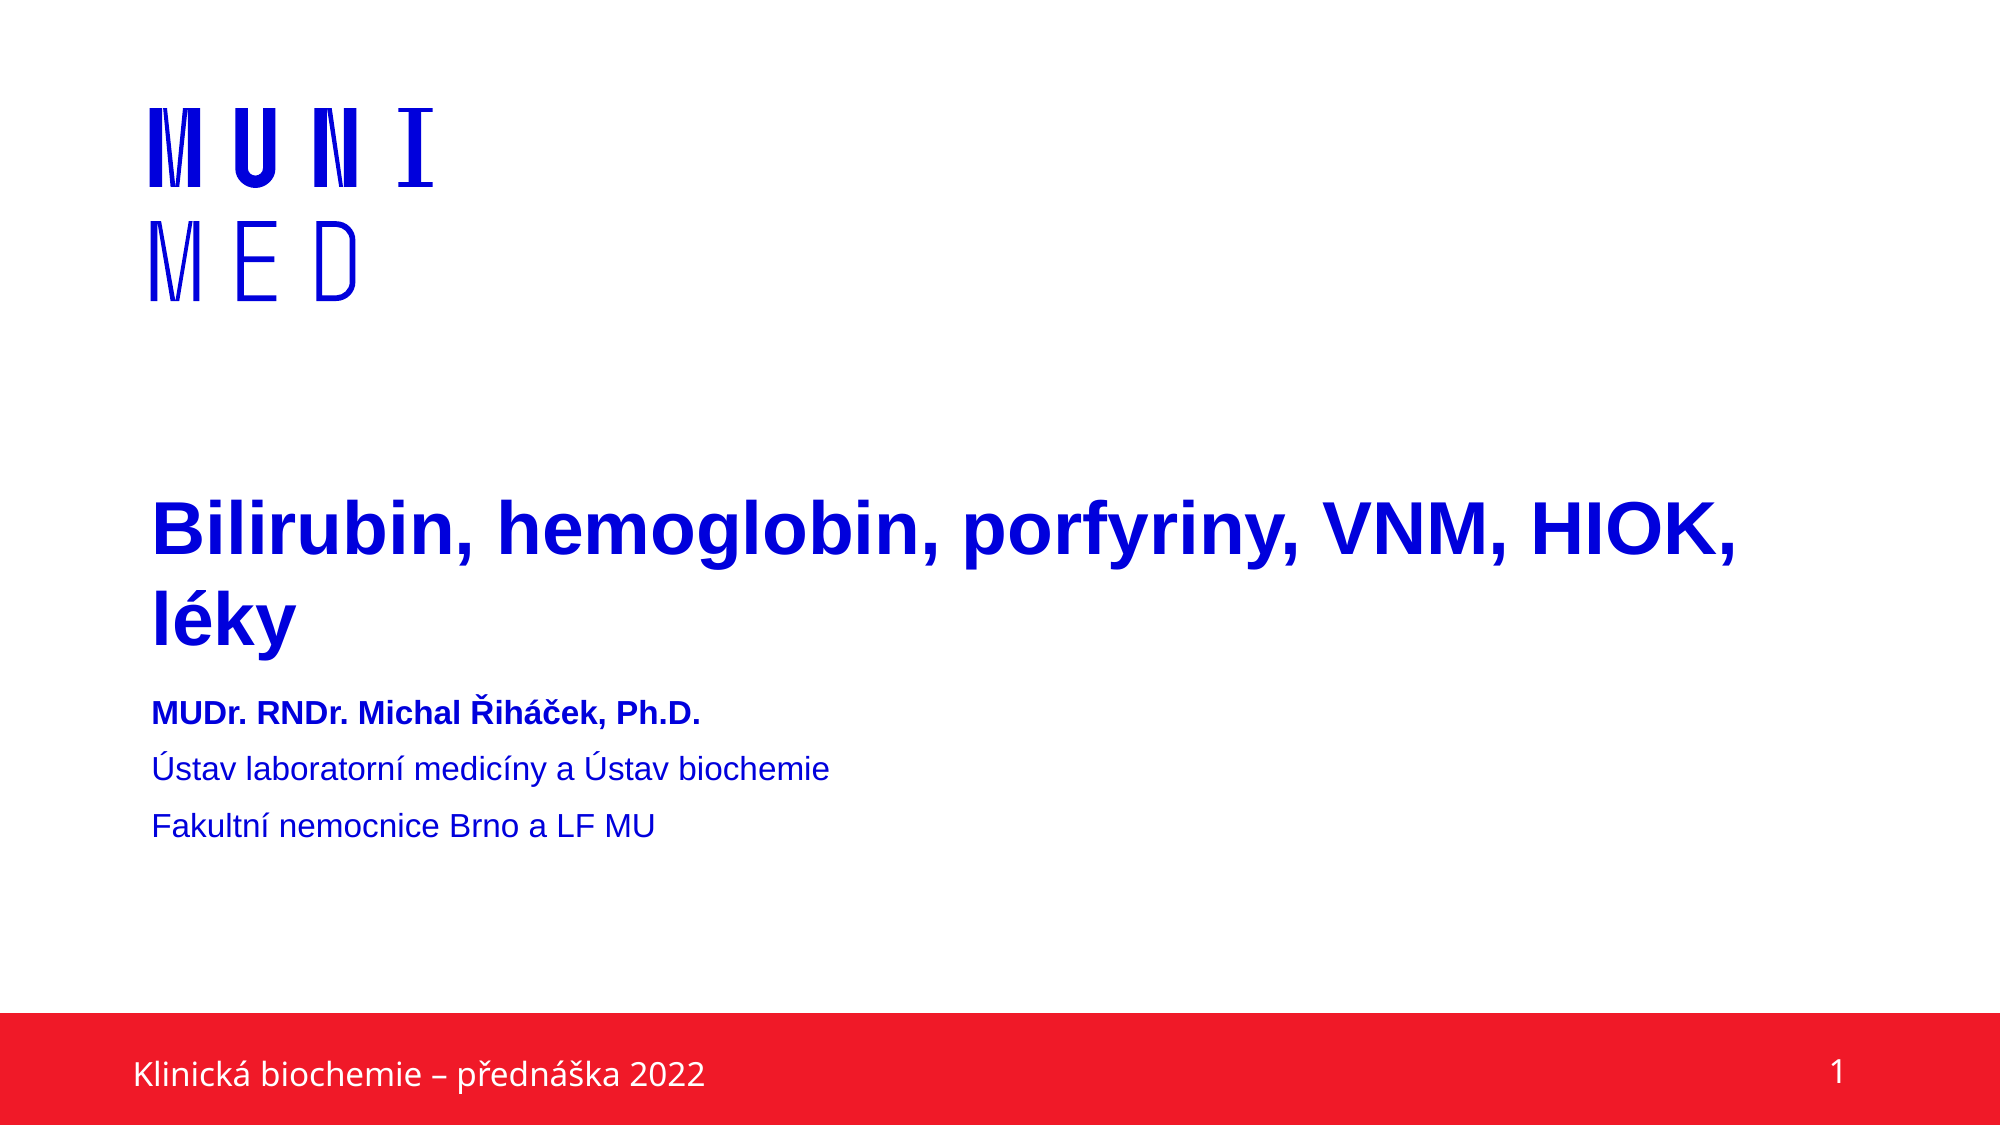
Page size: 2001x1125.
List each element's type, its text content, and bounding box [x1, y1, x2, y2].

footer Klinická biochemie – přednáška 2022 [117, 1042, 1128, 1103]
list MUDr. RNDr. Michal Řiháček, Ph.D. Ústav laboratorní medicíny a Ústav biochemie Fakultní nemocnice Brno a LF MU [136, 687, 1379, 937]
slide_number 1 [1412, 1042, 1863, 1103]
title Bilirubin, hemoglobin, porfyriny, VNM, HIOK, léky [136, 470, 1844, 685]
